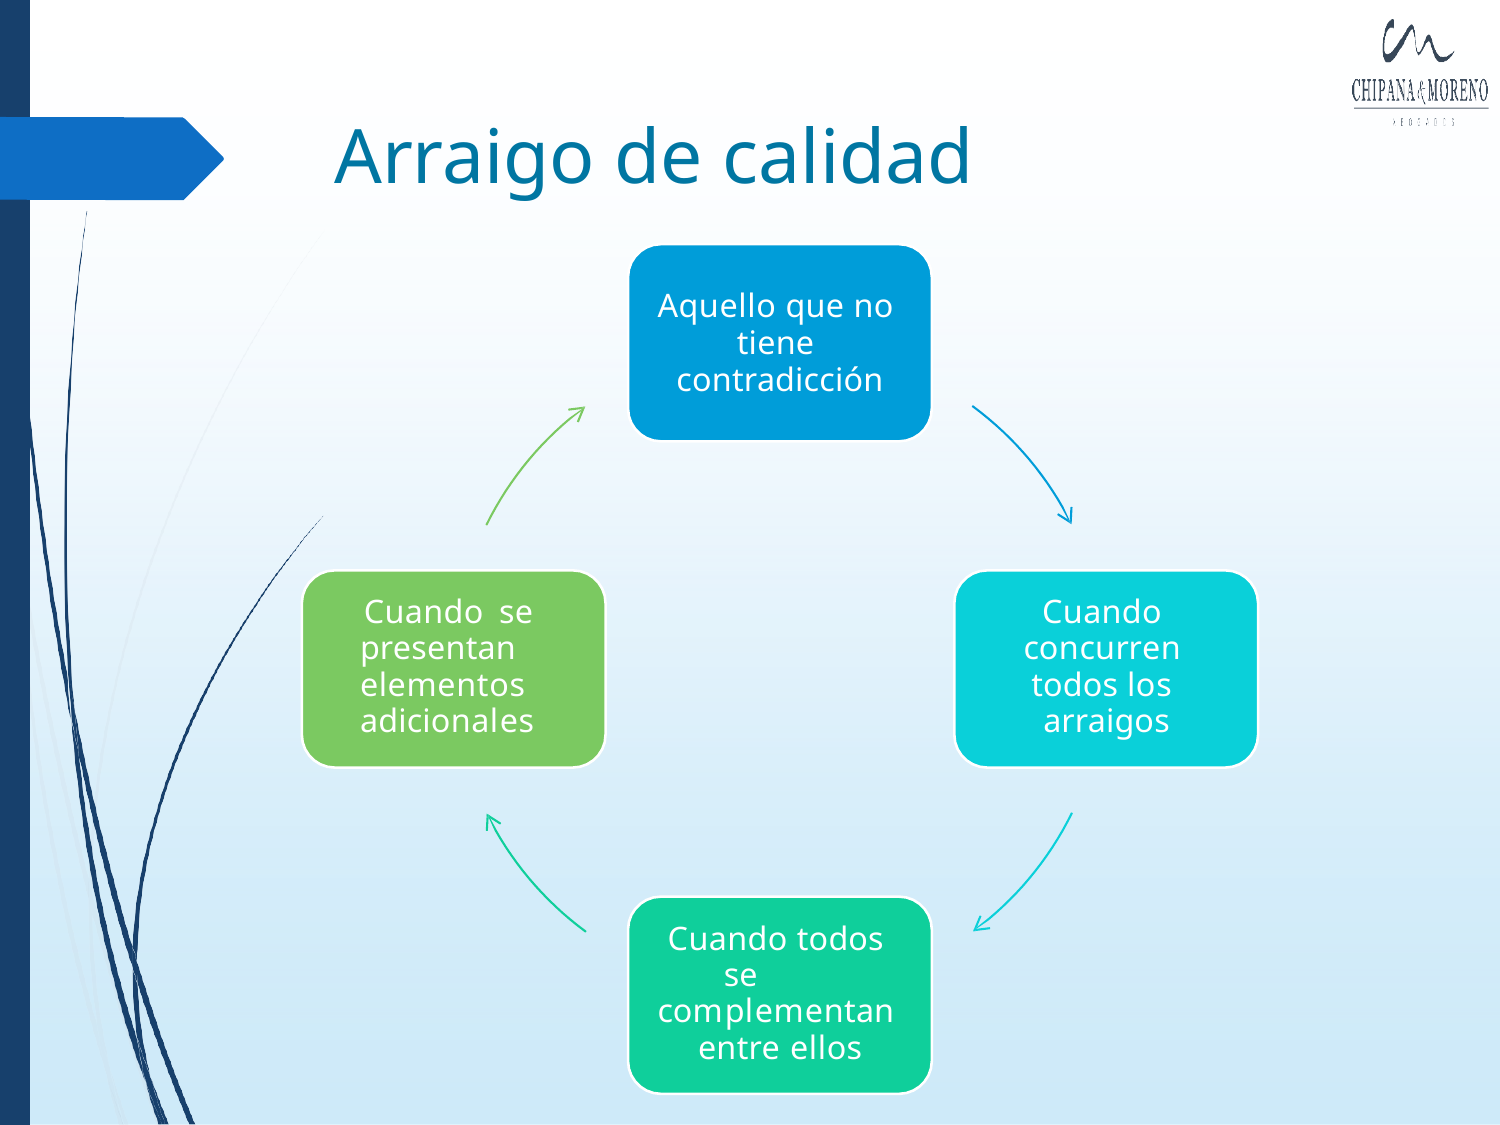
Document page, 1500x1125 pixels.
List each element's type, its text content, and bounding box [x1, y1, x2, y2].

text_box [971, 405, 1073, 525]
text_box [1352, 19, 1489, 126]
title Arraigo de calidad [612, 106, 1031, 297]
text_box [973, 812, 1073, 932]
picture [608, 0, 1500, 1125]
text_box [626, 895, 934, 1096]
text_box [952, 568, 1260, 770]
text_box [626, 242, 934, 443]
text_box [0, 0, 608, 1125]
